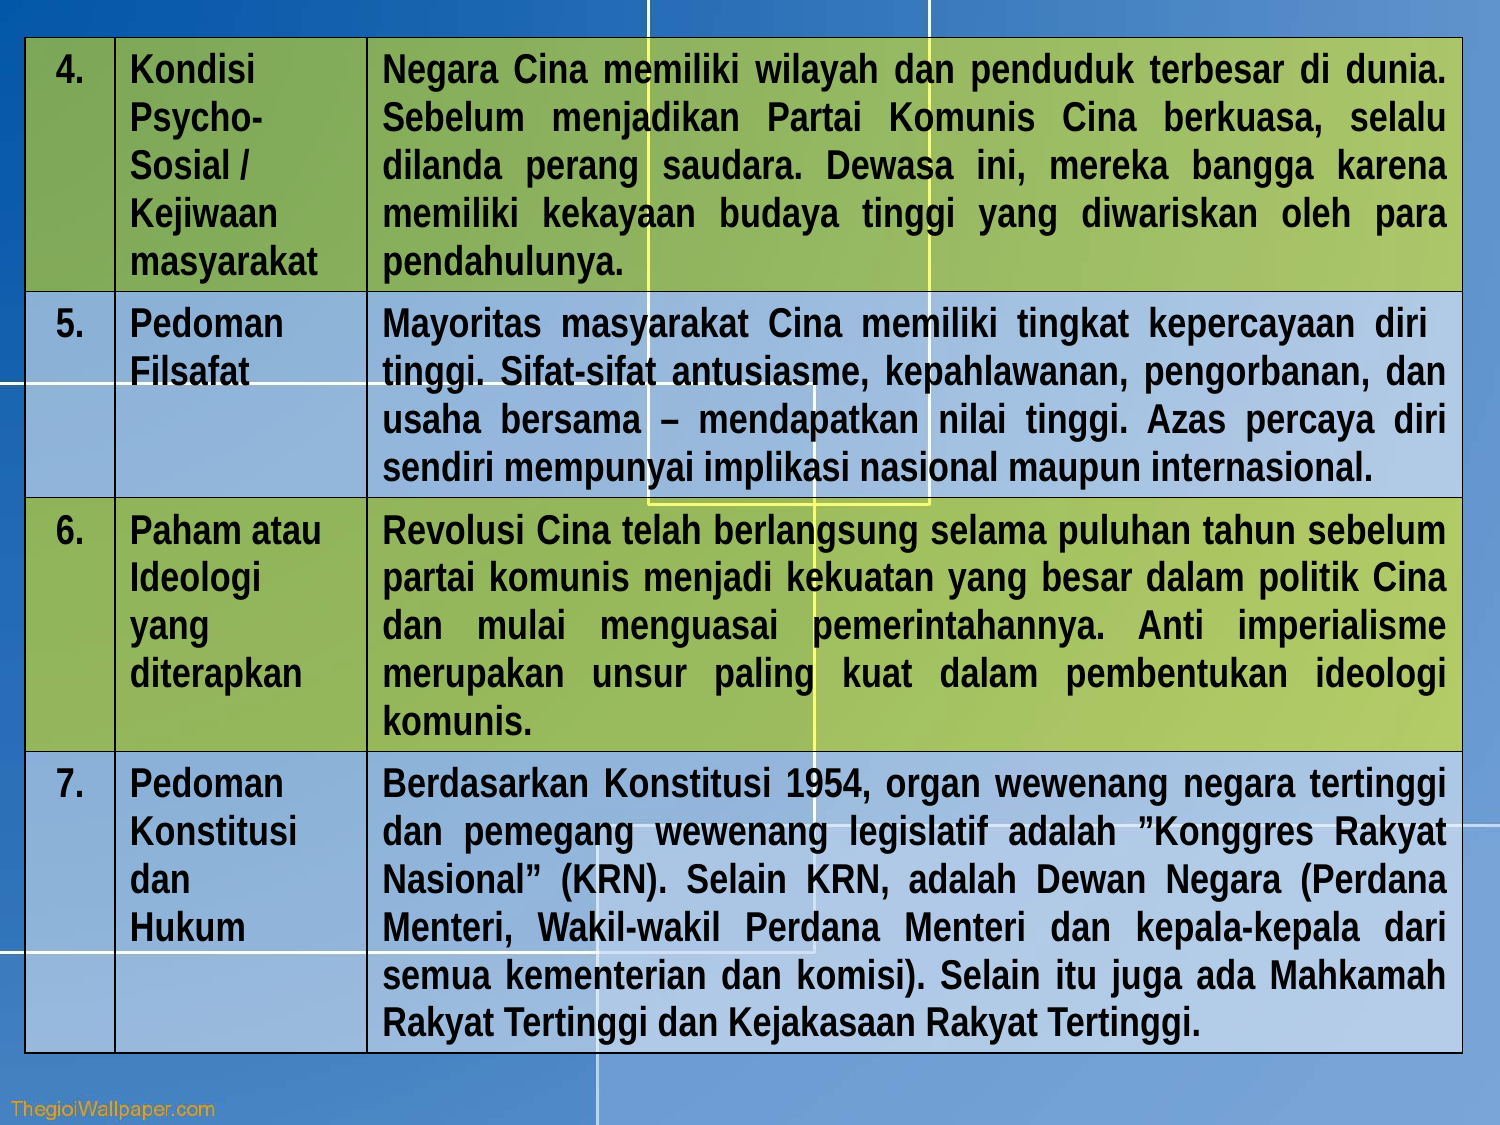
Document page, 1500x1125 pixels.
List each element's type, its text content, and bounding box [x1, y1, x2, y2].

table_header 4. [26, 38, 114, 291]
table_cell Revolusi Cina telah berlangsung selama puluhan tahun sebelum partai komunis menjadi kekuatan yang besar dalam politik Cina dan mulai menguasai pemerintahannya. Anti imperialisme merupakan unsur paling kuat dalam pembentukan ideologi komunis. [368, 498, 1462, 751]
table_header Kondisi Psycho-Sosial / Kejiwaan masyarakat [116, 38, 366, 291]
table_header Negara Cina memiliki wilayah dan penduduk terbesar di dunia. Sebelum menjadikan Partai Komunis Cina berkuasa, selalu dilanda perang saudara. Dewasa ini, mereka bangga karena memiliki kekayaan budaya tinggi yang diwariskan oleh para pendahulunya. [368, 38, 1462, 291]
table_cell Pedoman Filsafat [116, 292, 366, 497]
table_cell Mayoritas masyarakat Cina memiliki tingkat kepercayaan diri tinggi. Sifat-sifat antusiasme, kepahlawanan, pengorbanan, dan usaha bersama – mendapatkan nilai tinggi. Azas percaya diri sendiri mempunyai implikasi nasional maupun internasional. [368, 292, 1462, 497]
table_cell 5. [26, 292, 114, 497]
picture [0, 0, 1500, 1125]
table_cell Berdasarkan Konstitusi 1954, organ wewenang negara tertinggi dan pemegang wewenang legislatif adalah ”Konggres Rakyat Nasional” (KRN). Selain KRN, adalah Dewan Negara (Perdana Menteri, Wakil-wakil Perdana Menteri dan kepala-kepala dari semua kementerian dan komisi). Selain itu juga ada Mahkamah Rakyat Tertinggi dan Kejakasaan Rakyat Tertinggi. [368, 752, 1462, 1052]
table_cell Pedoman Konstitusi dan Hukum [116, 752, 366, 1052]
table_cell 7. [26, 752, 114, 1052]
table_cell 6. [26, 498, 114, 751]
table_cell Paham atau Ideologi yang diterapkan [116, 498, 366, 751]
